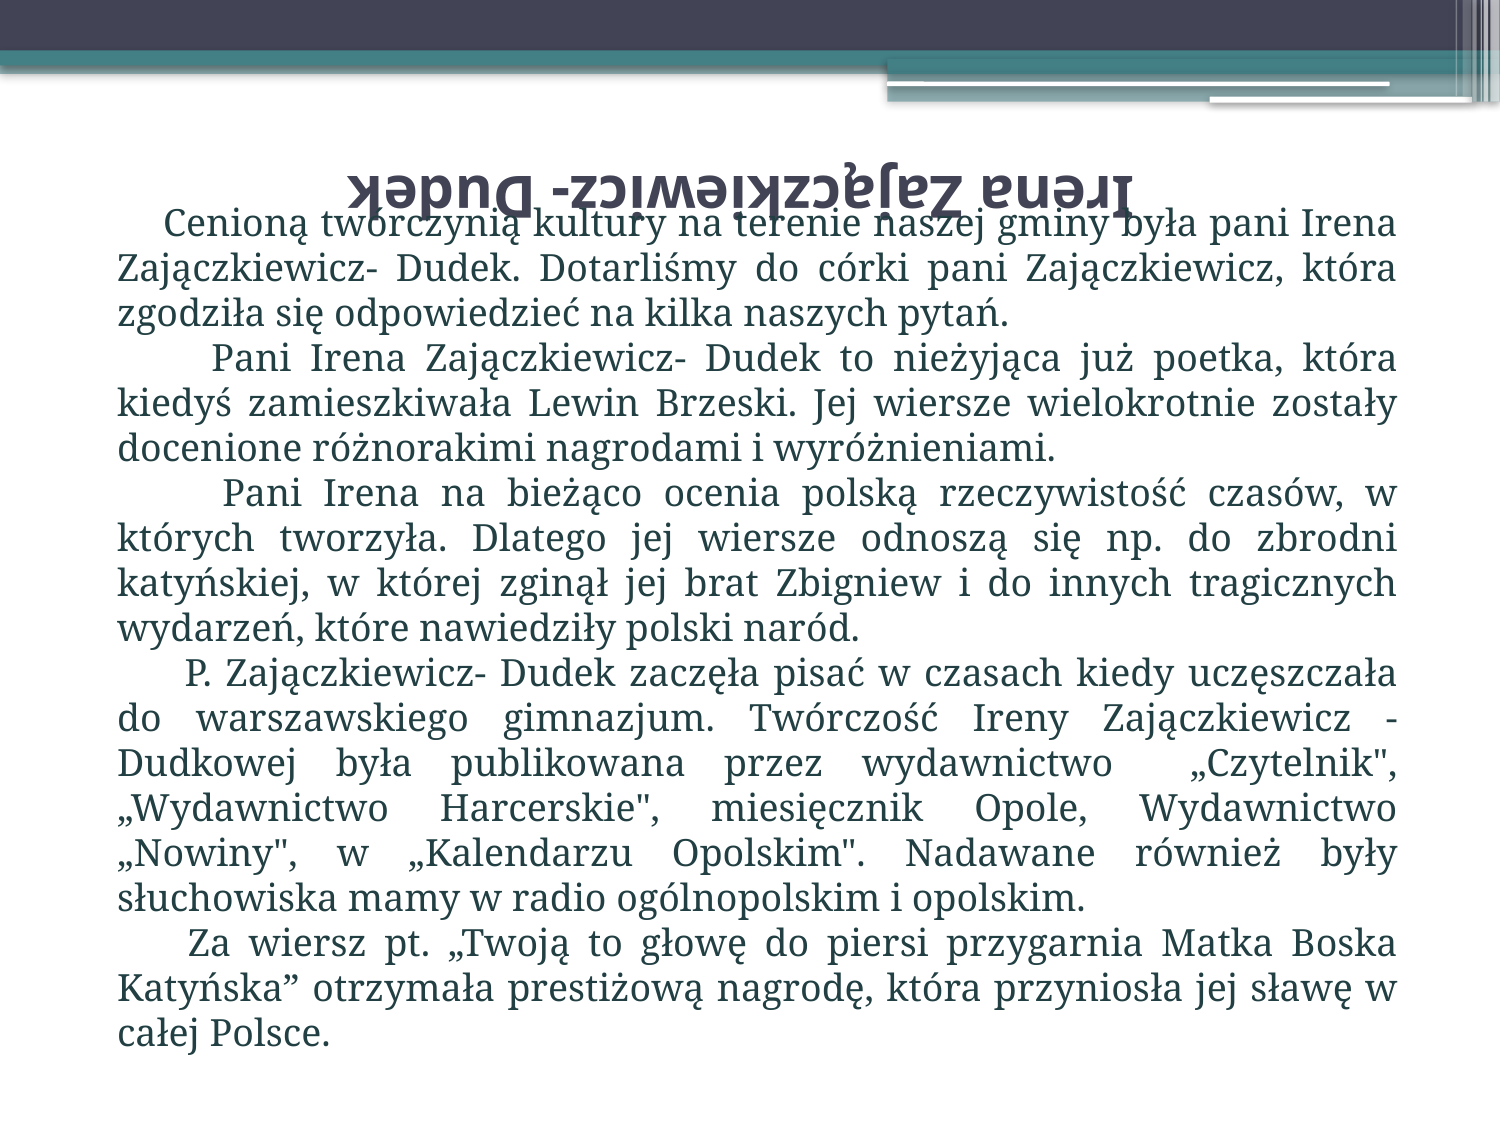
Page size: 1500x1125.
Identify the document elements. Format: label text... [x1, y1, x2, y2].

title Irena Zajączkiewicz- Dudek [339, 105, 1202, 199]
list Cenioną twórczynią kultury na terenie naszej gminy była pani Irena Zajączkiewicz- Dudek. Dotarliśmy do córki pani Zajączkiewicz, która zgodziła się odpowiedzieć na kilka naszych pytań. Pani Irena Zajączkiewicz- Dudek to nieżyjąca już poetka, która kiedyś zamieszkiwała Lewin Brzeski. Jej wiersze wielokrotnie zostały docenione różnorakimi nagrodami i wyróżnieniami. Pani Irena na bieżąco ocenia polską rzeczywistość czasów, w których tworzyła. Dlatego jej wiersze odnoszą się np. do zbrodni katyńskiej, w której zginął jej brat Zbigniew i do innych tragicznych wydarzeń, które nawiedziły polski naród. P. Zajączkiewicz- Dudek zaczęła pisać w czasach kiedy uczęszczała do warszawskiego gimnazjum. Twórczość Ireny Zajączkiewicz -Dudkowej była publikowana przez wydawnictwo „Czytelnik", „Wydawnictwo Harcerskie", miesięcznik Opole, Wydawnictwo „Nowiny", w „Kalendarzu Opolskim". Nadawane również były słuchowiska mamy w radio ogólnopolskim i opolskim. Za wiersz pt. „Twoją to głowę do piersi przygarnia Matka Boska Katyńska” otrzymała prestiżową nagrodę, która przyniosła jej sławę w całej Polsce. [117, 199, 1407, 1079]
